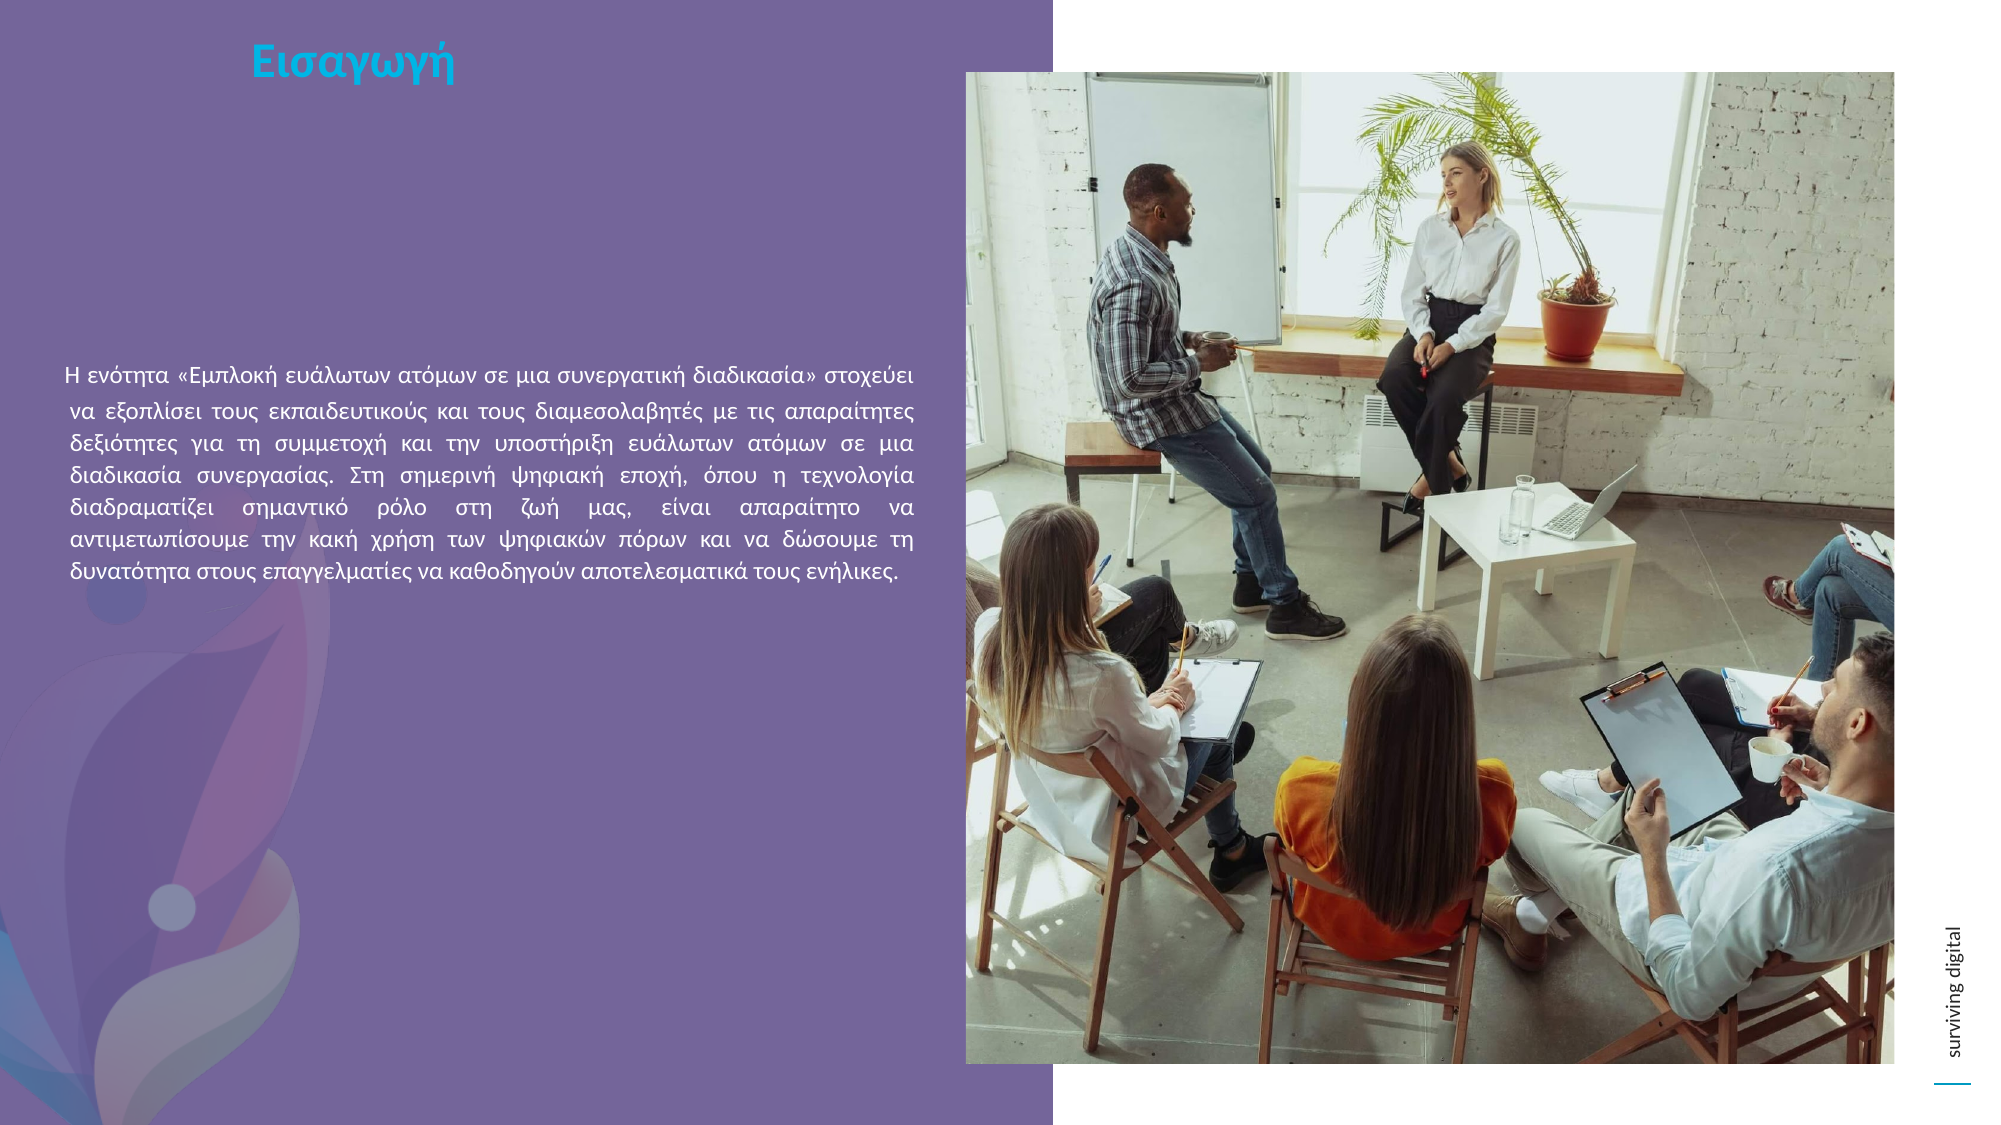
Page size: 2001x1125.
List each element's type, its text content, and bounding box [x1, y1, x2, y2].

list Η ενότητα «Εμπλοκή ευάλωτων ατόμων σε μια συνεργατική διαδικασία» στοχεύει να εξοπλίσει τους εκπαιδευτικούς και τους διαμεσολαβητές με τις απαραίτητες δεξιότητες για τη συμμετοχή και την υποστήριξη ευάλωτων ατόμων σε μια διαδικασία συνεργασίας. Στη σημερινή ψηφιακή εποχή, όπου η τεχνολογία διαδραματίζει σημαντικό ρόλο στη ζωή μας, είναι απαραίτητο να αντιμετωπίσουμε την κακή χρήση των ψηφιακών πόρων και να δώσουμε τη δυνατότητα στους επαγγελματίες να καθοδηγούν αποτελεσματικά τους ενήλικες. [17, 331, 931, 917]
list Εισαγωγή [236, 26, 821, 190]
picture [965, 71, 1895, 1065]
